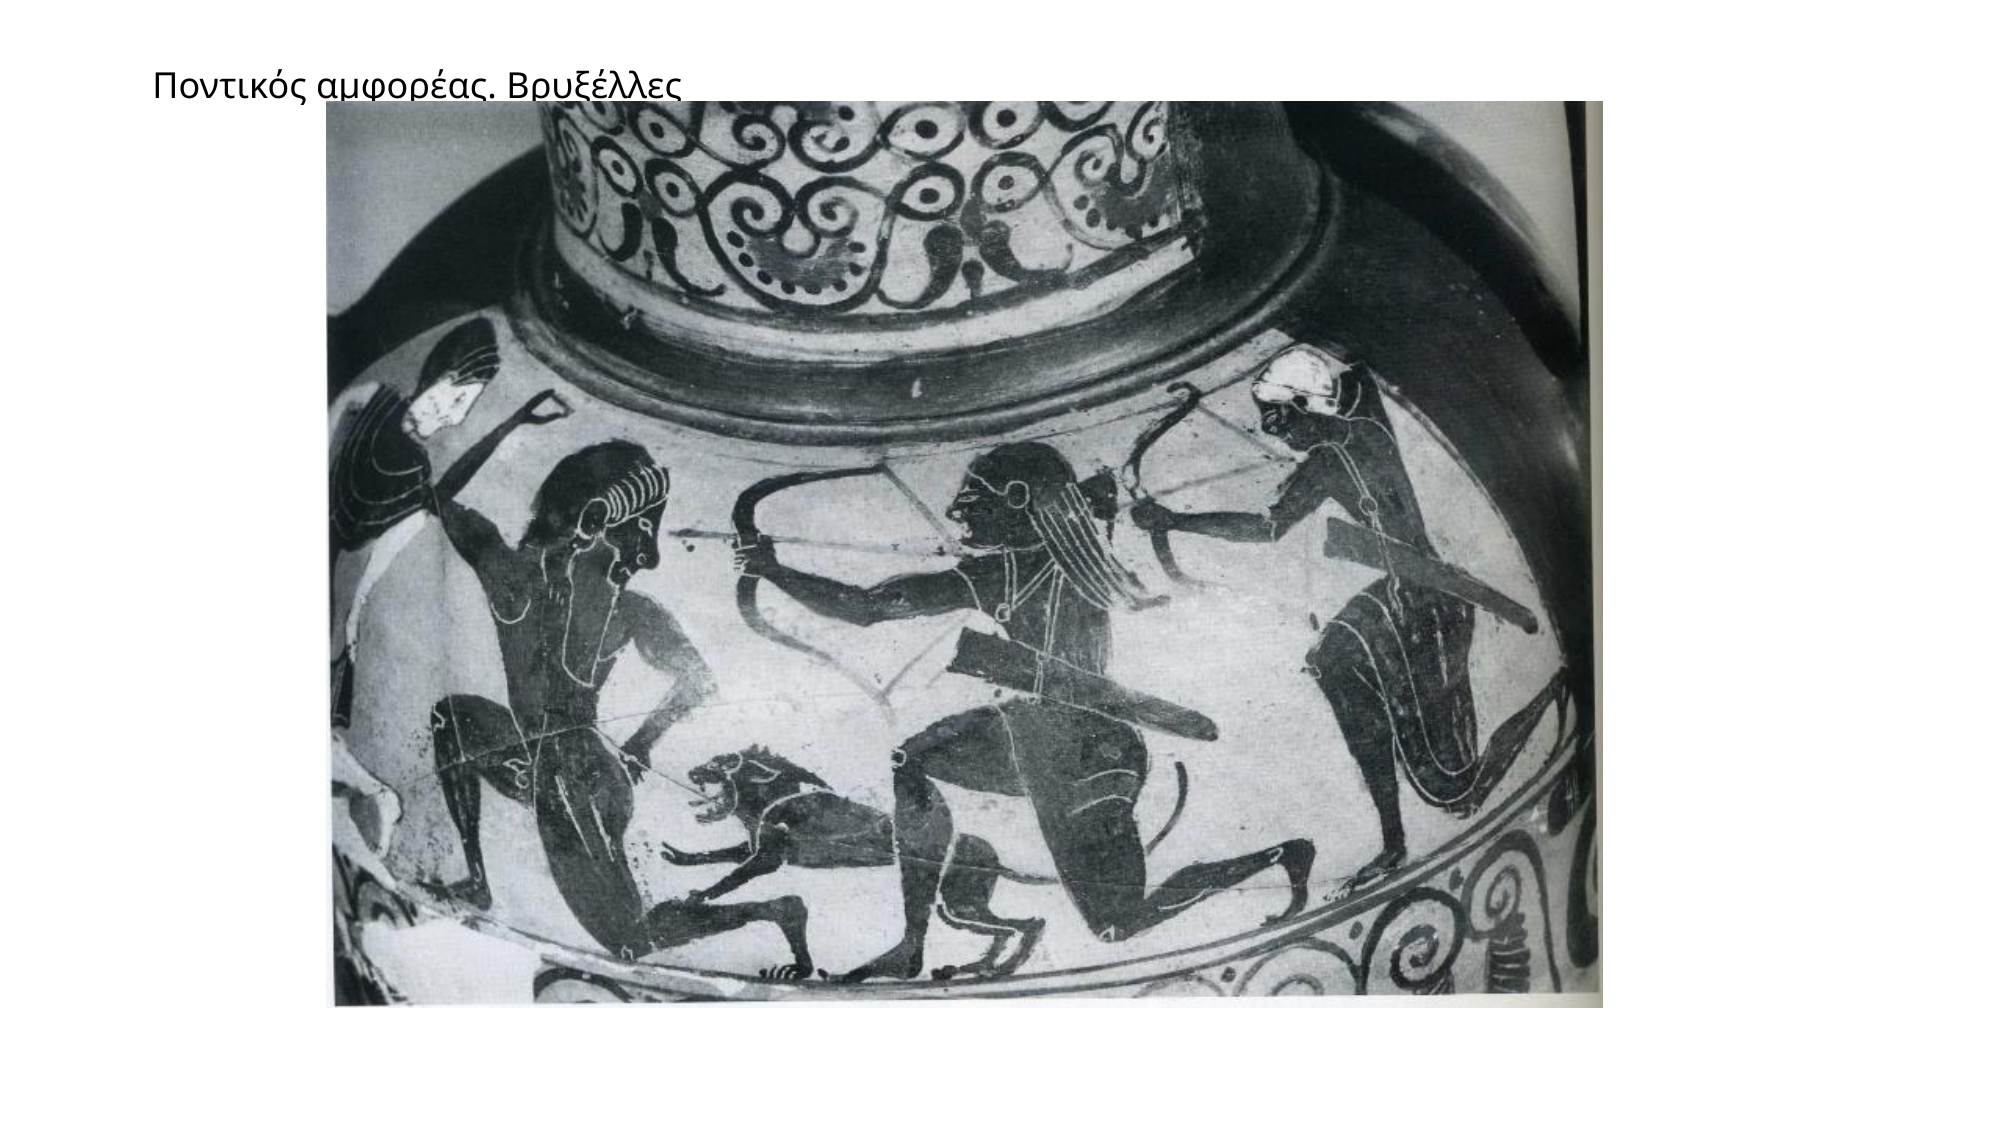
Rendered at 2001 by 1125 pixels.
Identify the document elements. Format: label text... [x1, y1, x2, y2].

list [326, 101, 1603, 1008]
title Ποντικός αμφορέας. Βρυξέλλες [137, 59, 1863, 278]
